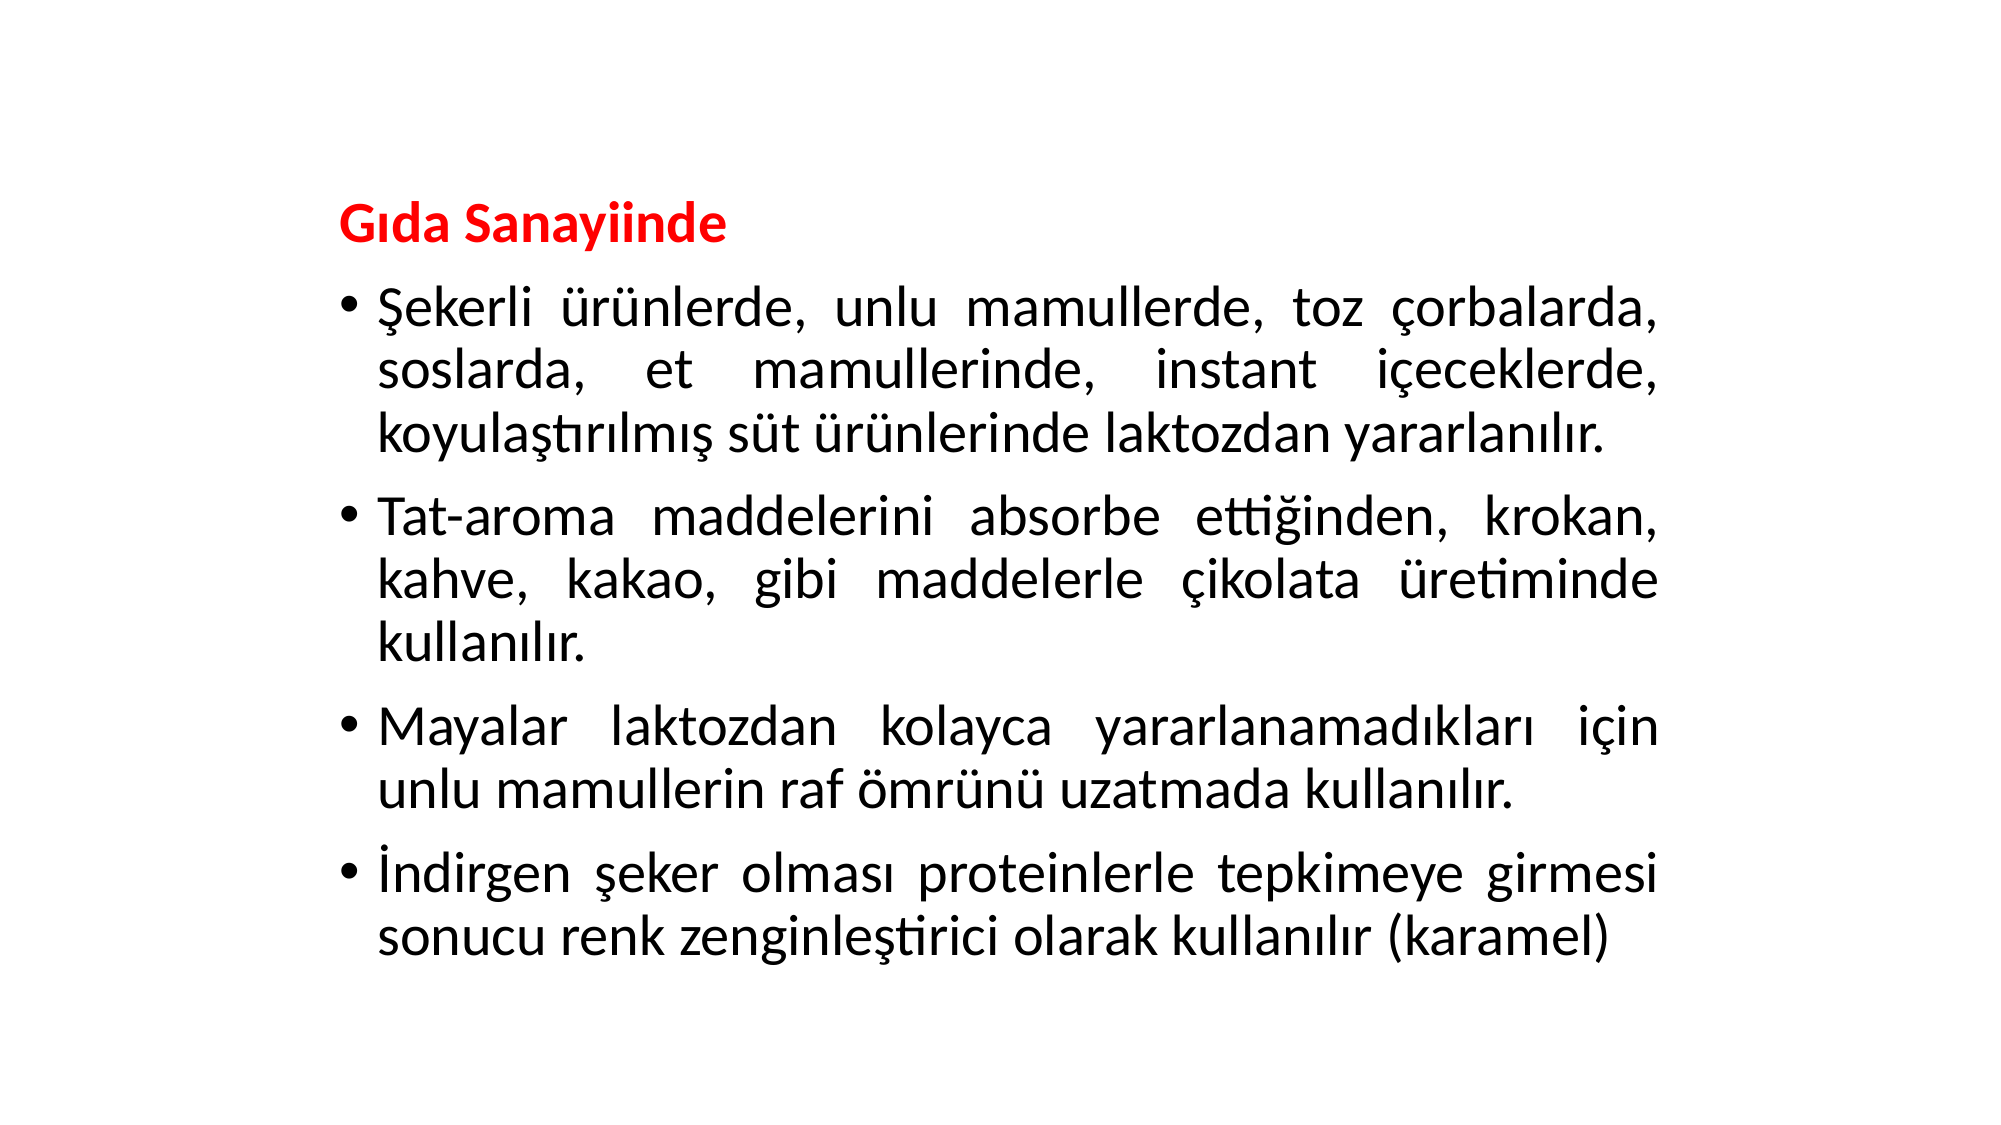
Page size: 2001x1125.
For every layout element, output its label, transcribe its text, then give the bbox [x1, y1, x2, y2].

list Gıda Sanayiinde Şekerli ürünlerde, unlu mamullerde, toz çorbalarda, soslarda, et mamullerinde, instant içeceklerde, koyulaştırılmış süt ürünlerinde laktozdan yararlanılır. Tat-aroma maddelerini absorbe ettiğinden, krokan, kahve, kakao, gibi maddelerle çikolata üretiminde kullanılır. Mayalar laktozdan kolayca yararlanamadıkları için unlu mamullerin raf ömrünü uzatmada kullanılır. İndirgen şeker olması proteinlerle tepkimeye girmesi sonucu renk zenginleştirici olarak kullanılır (karamel) [324, 184, 1675, 1038]
